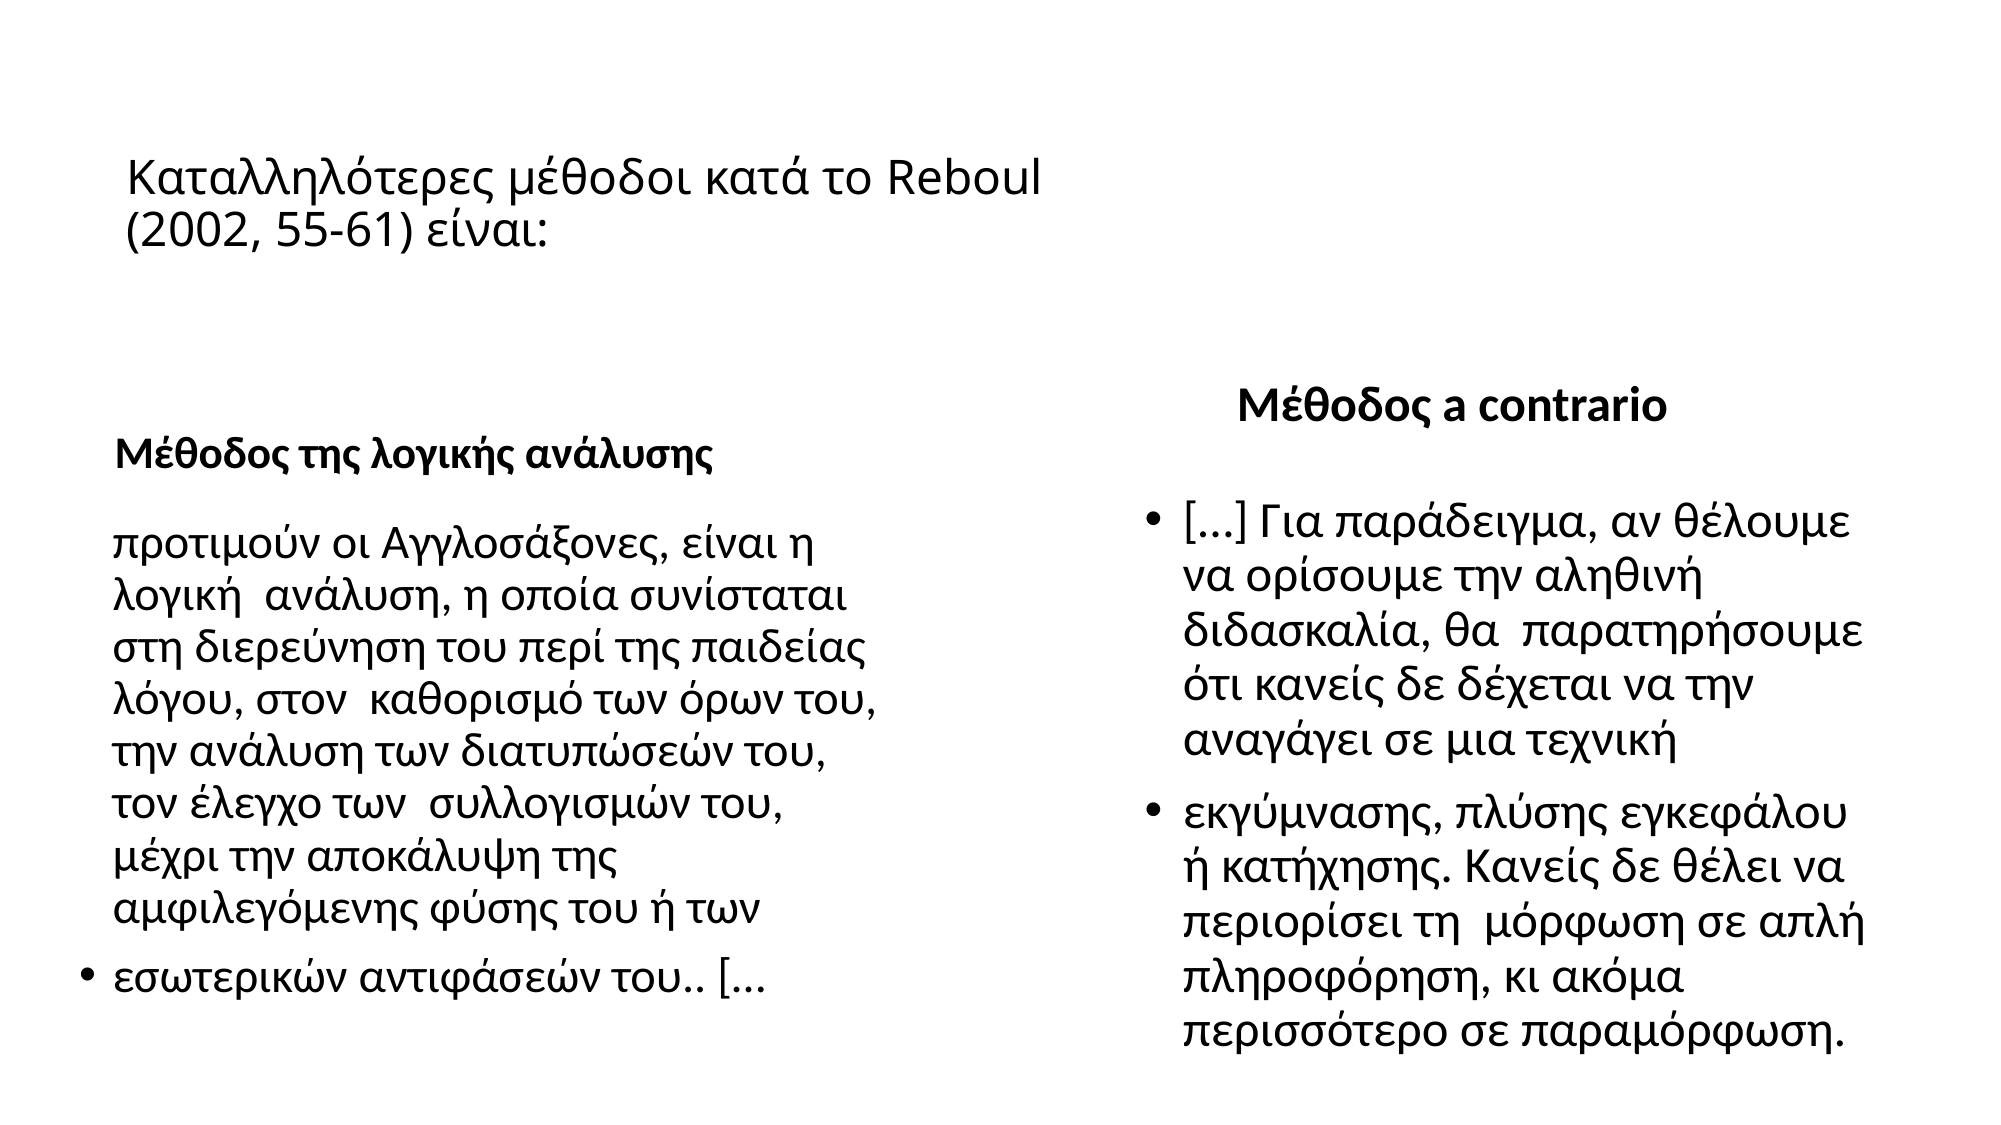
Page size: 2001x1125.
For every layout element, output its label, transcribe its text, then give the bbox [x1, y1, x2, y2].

title Καταλληλότερες μέθοδοι κατά το Reboul (2002, 55-61) είναι: [111, 144, 1689, 323]
list […] Για παράδειγμα, αν θέλουμε να ορίσουμε την αληθινή διδασκαλία, θα παρατηρήσουμε ότι κανείς δε δέχεται να την αναγάγει σε μια τεχνική εκγύμνασης, πλύσης εγκεφάλου ή κατήχησης. Κανείς δε θέλει να περιορίσει τη μόρφωση σε απλή πληροφόρηση, κι ακόμα περισσότερο σε παραμόρφωση. [1129, 485, 1901, 1073]
text_box Μέθοδος a contrario [1176, 361, 1922, 515]
list Μέθοδος της λογικής ανάλυσης [99, 333, 897, 457]
list [Αυτή η μέθοδος] την οποία προτιμούν οι Αγγλοσάξονες, είναι η λογική ανάλυση, η οποία συνίσταται στη διερεύνηση του περί της παιδείας λόγου, στον καθορισμό των όρων του, την ανάλυση των διατυπώσεών του, τον έλεγχο των συλλογισμών του, μέχρι την αποκάλυψη της αμφιλεγόμενης φύσης του ή των εσωτερικών αντιφάσεών του.. […] [64, 457, 897, 1045]
